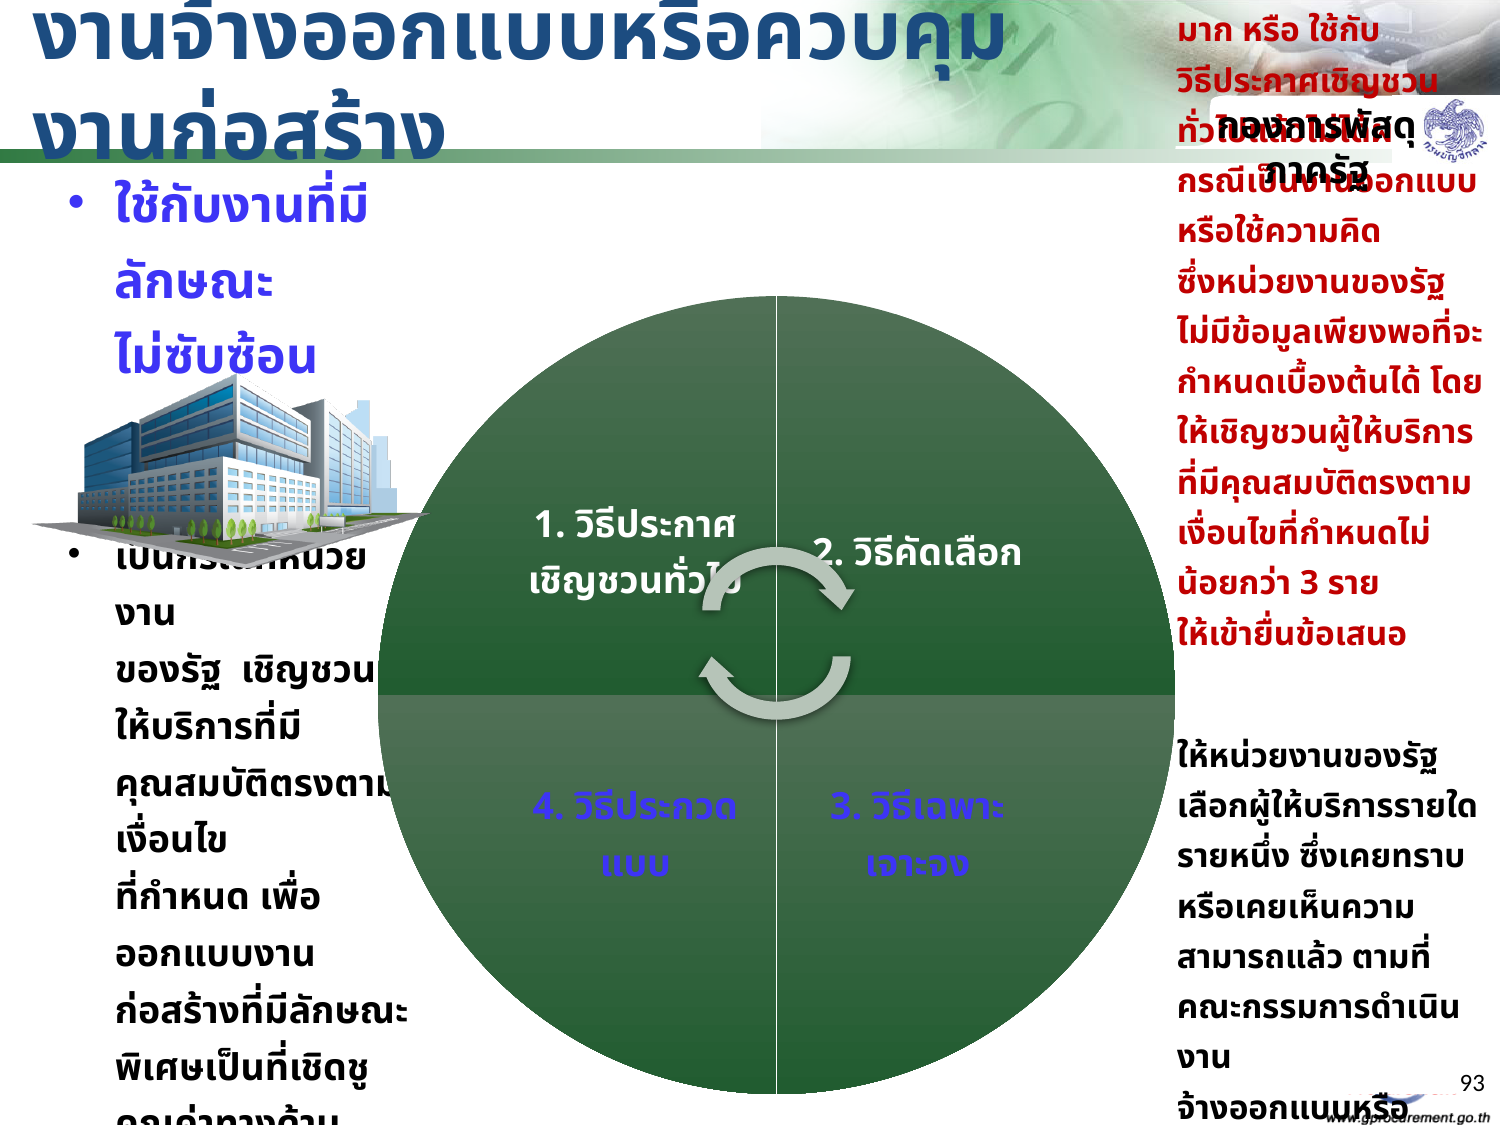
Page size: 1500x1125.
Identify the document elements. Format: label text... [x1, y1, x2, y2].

slide_number 93 [1149, 1094, 1500, 1109]
picture [1396, 1109, 1402, 1116]
text_box กองการพัสดุภาครัฐ [1198, 93, 1435, 172]
picture [761, 0, 1500, 185]
title งานจ้างออกแบบหรือควบคุมงานก่อสร้าง [17, 26, 1152, 127]
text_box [53, 172, 1500, 1094]
picture [1304, 1109, 1500, 1125]
picture [1316, 1109, 1323, 1115]
picture [1337, 1109, 1344, 1115]
picture [31, 373, 432, 569]
